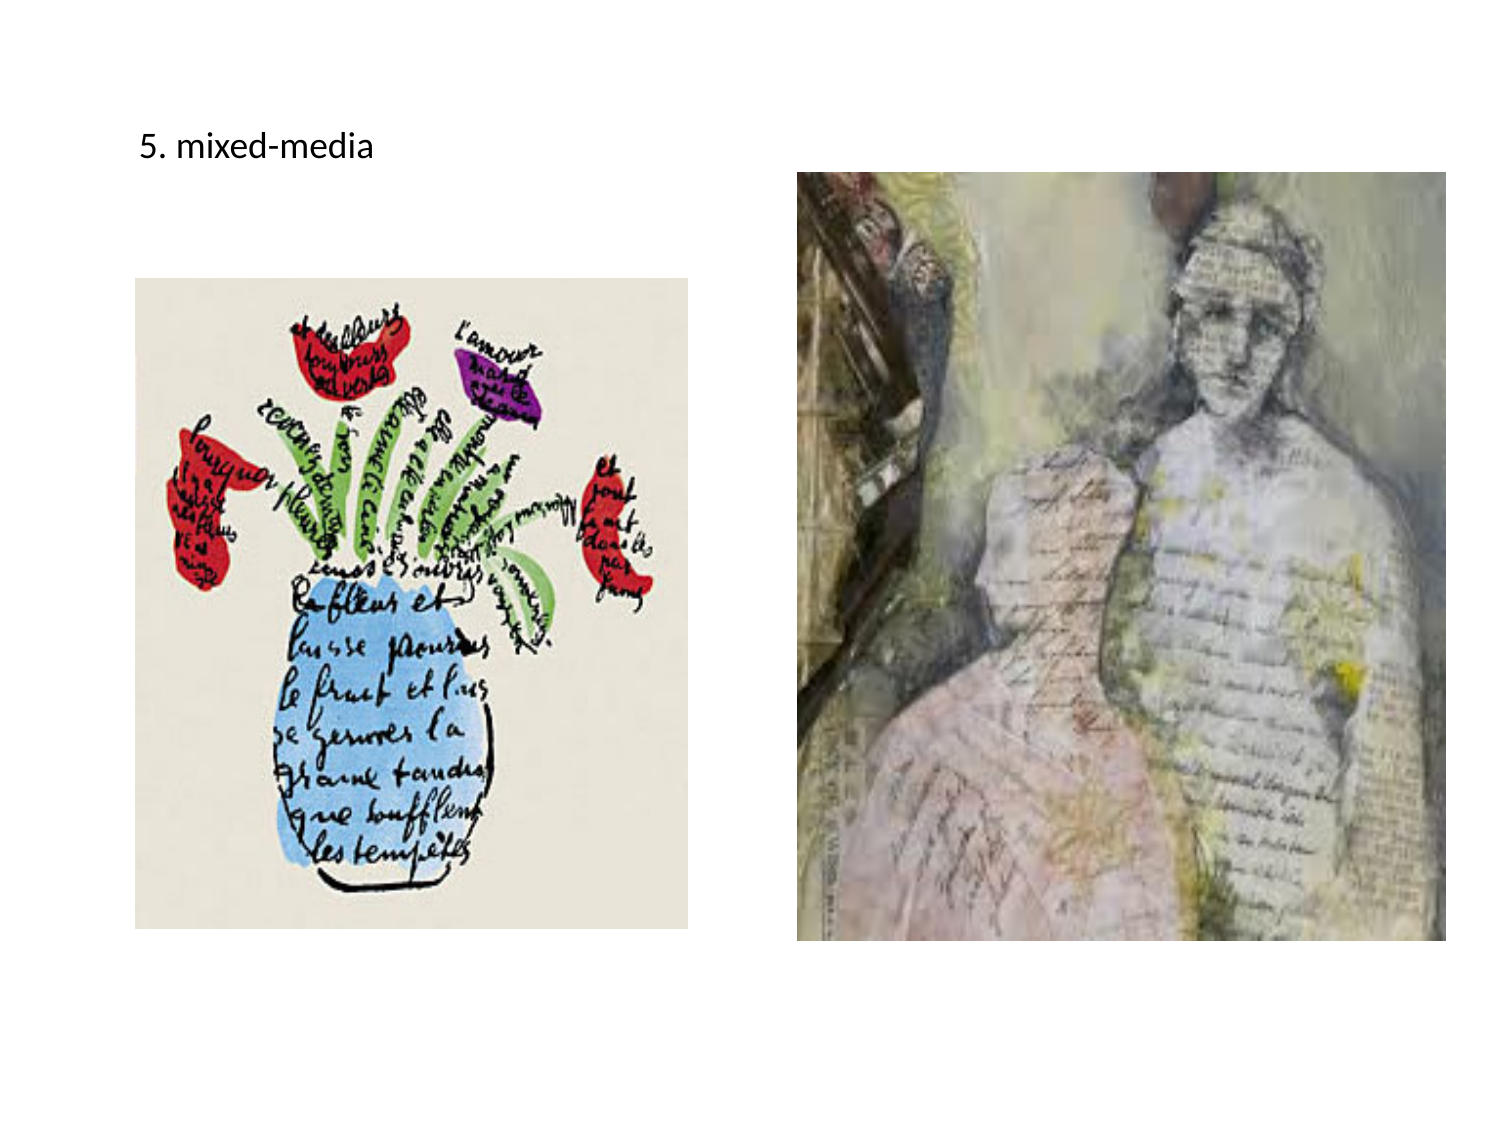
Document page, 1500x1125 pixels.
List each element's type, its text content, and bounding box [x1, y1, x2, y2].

picture [796, 172, 1446, 941]
text_box 5. mixed-media [123, 113, 573, 174]
picture [135, 278, 688, 929]
